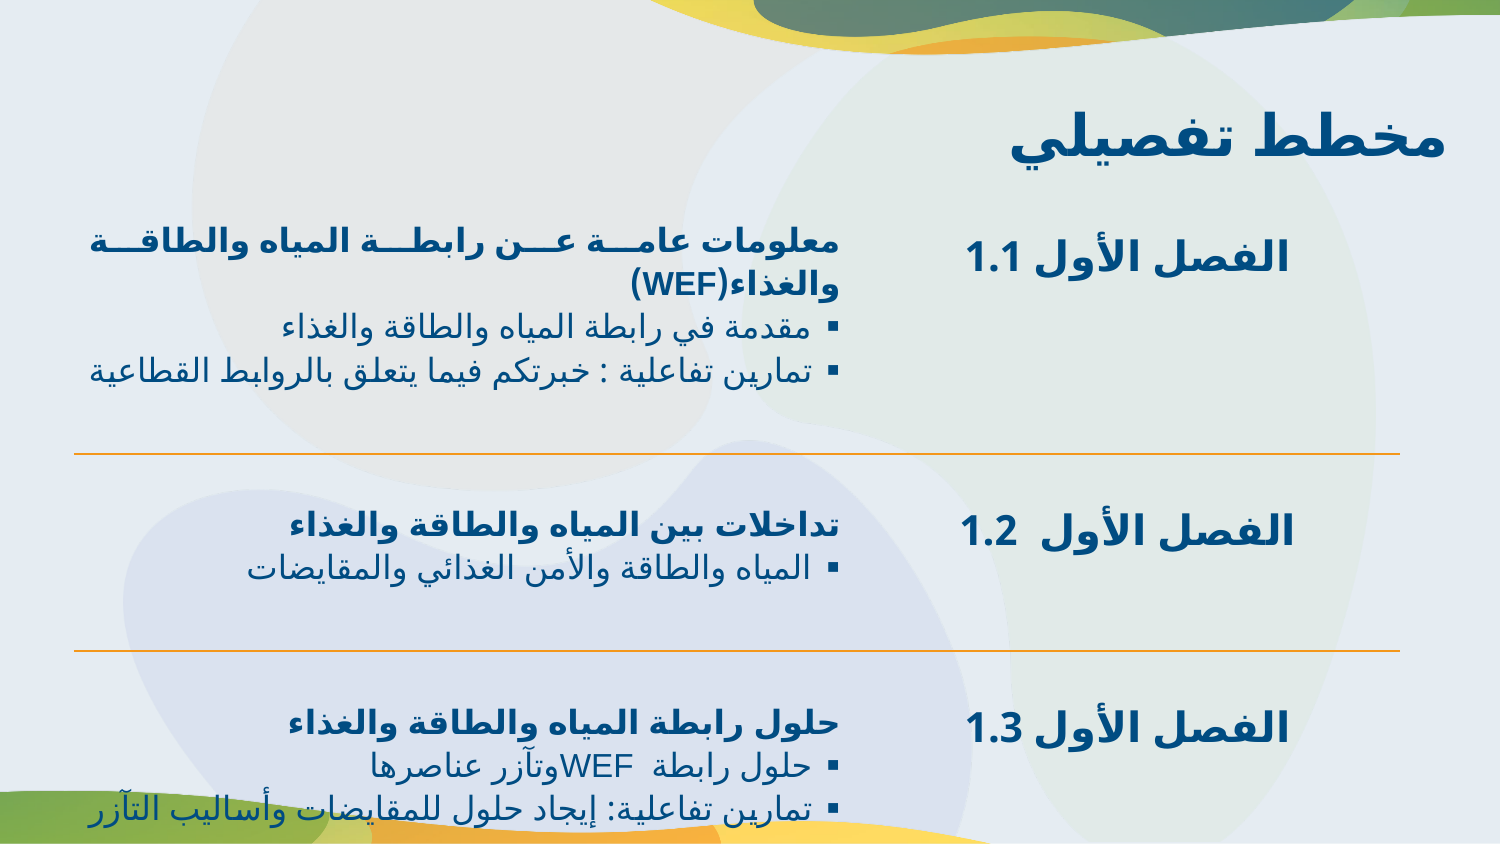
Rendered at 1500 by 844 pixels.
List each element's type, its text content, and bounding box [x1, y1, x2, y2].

title مخطط تفصيلي [73, 94, 1480, 184]
table_cell الفصل الأول 1.2 [856, 455, 1400, 650]
picture [0, 0, 1500, 844]
table_cell الفصل الأول 1.3 [856, 652, 1400, 844]
table_header الفصل الأول 1.1 [856, 184, 1400, 453]
table_header معلومات عامة عن رابطة المياه والطاقة والغذاء(WEF) مقدمة في رابطة المياه والطاقة والغذاء تمارين تفاعلية : خبرتكم فيما يتعلق بالروابط القطاعية [74, 184, 856, 453]
table_cell تداخلات بين المياه والطاقة والغذاء المياه والطاقة والأمن الغذائي والمقايضات [74, 455, 856, 650]
table_cell حلول رابطة المياه والطاقة والغذاء حلول رابطة WEFوتآزر عناصرها تمارين تفاعلية: إيجاد حلول للمقايضات وأساليب التآزر [74, 652, 856, 844]
